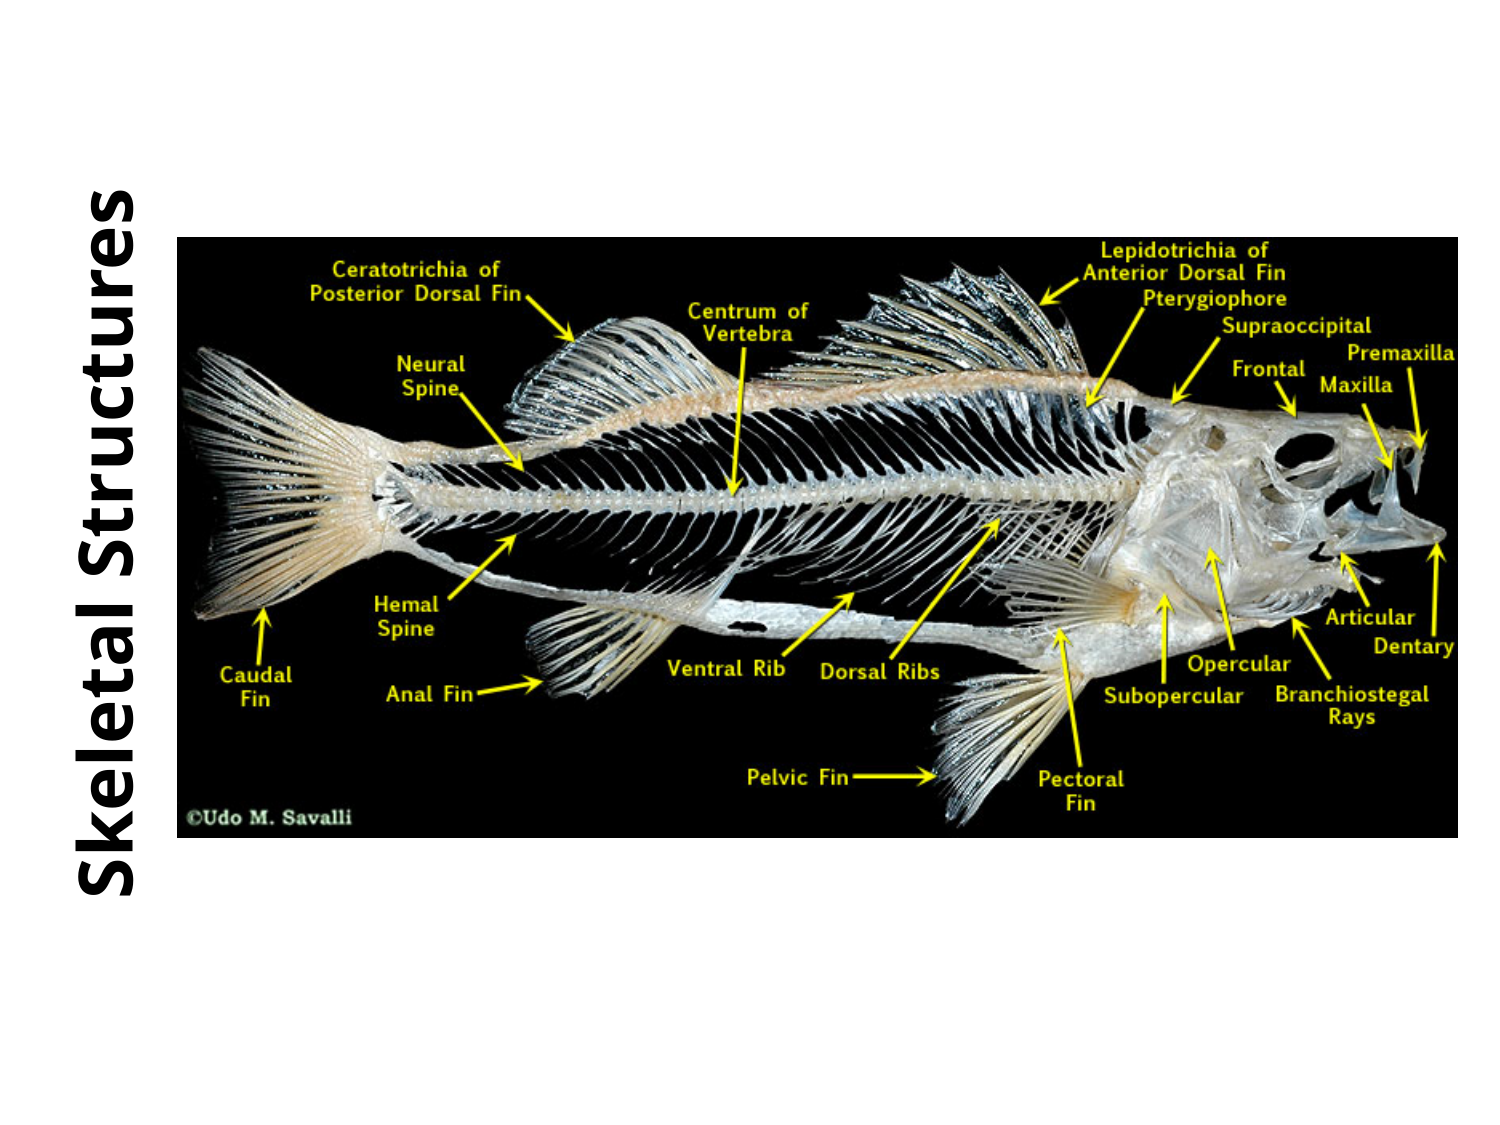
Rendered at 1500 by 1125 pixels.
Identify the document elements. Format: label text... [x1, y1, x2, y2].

picture [177, 237, 1458, 838]
text_box Skeletal Structures [49, 0, 155, 1125]
